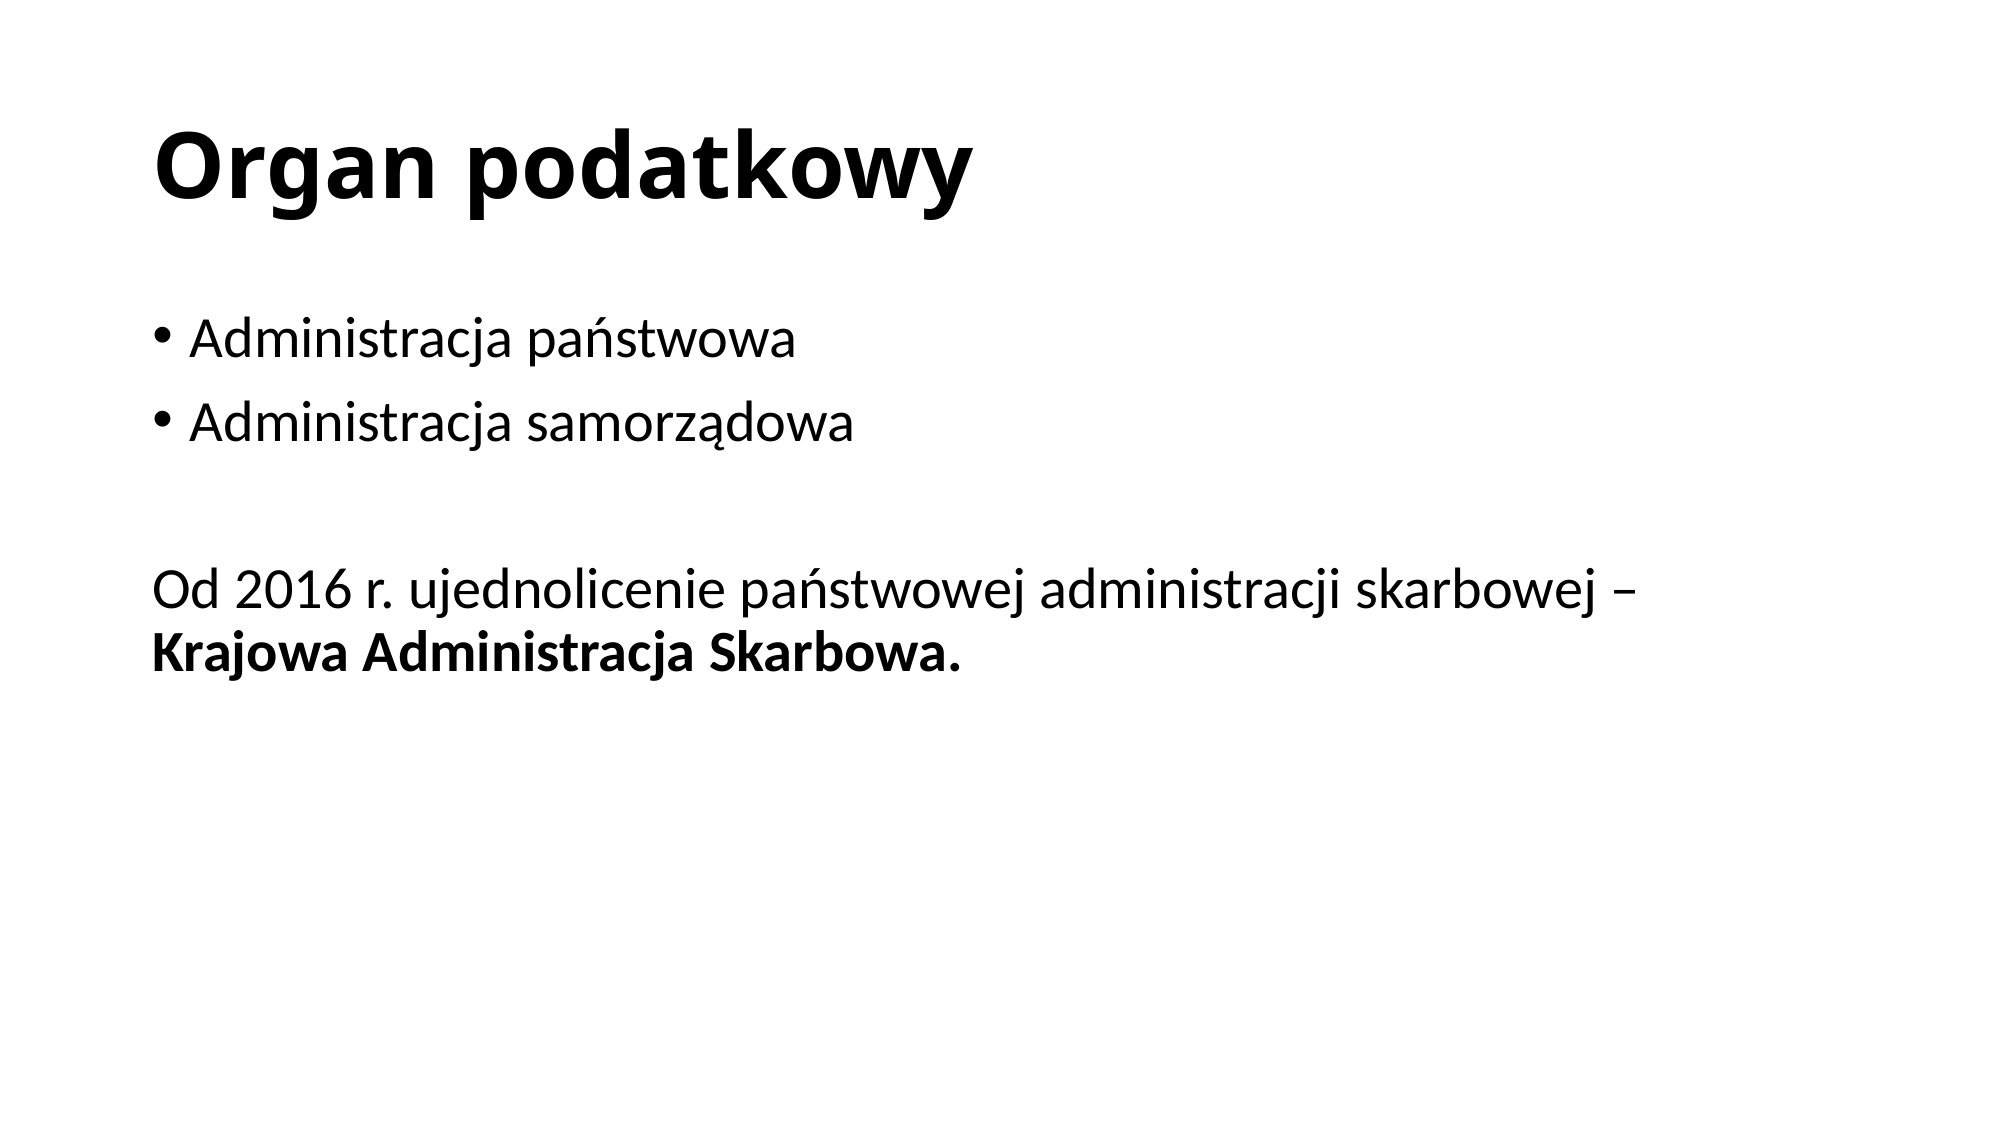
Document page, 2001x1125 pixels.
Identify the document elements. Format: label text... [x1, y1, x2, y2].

list Administracja państwowa Administracja samorządowa Od 2016 r. ujednolicenie państwowej administracji skarbowej – Krajowa Administracja Skarbowa. [137, 299, 1863, 1014]
title Organ podatkowy [137, 59, 1863, 278]
